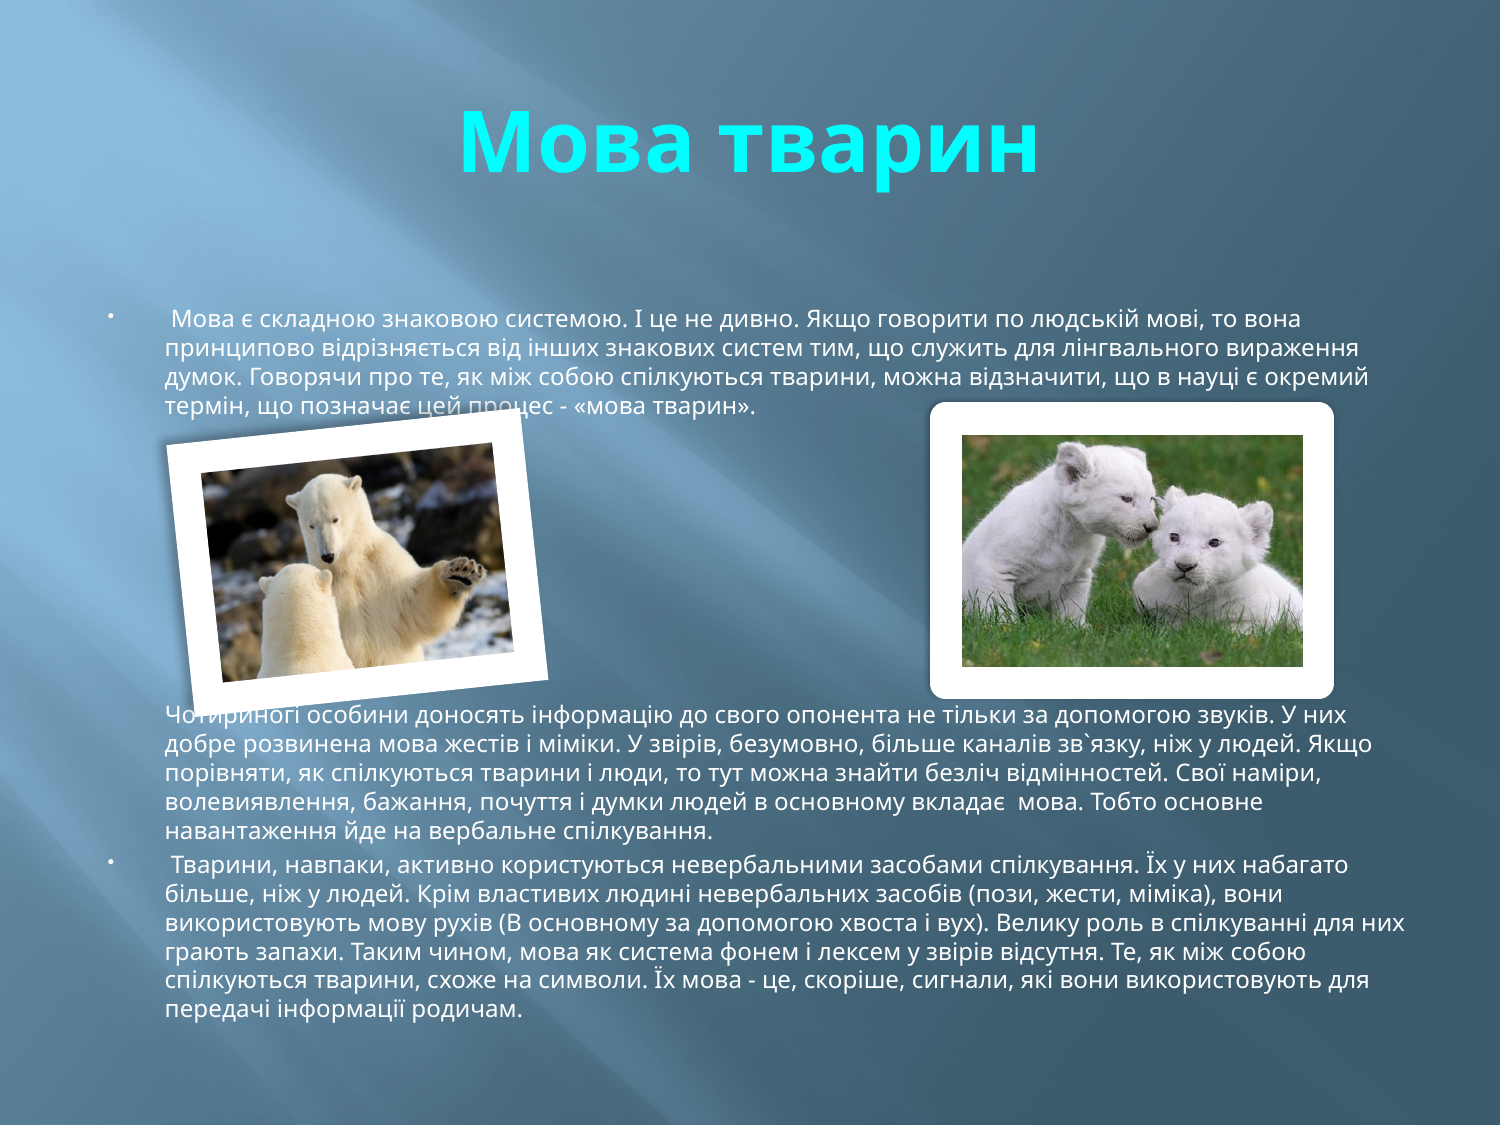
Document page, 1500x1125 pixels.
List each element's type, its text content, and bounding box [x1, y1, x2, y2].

picture [960, 433, 1304, 668]
list Мова є складною знаковою системою. І це не дивно. Якщо говорити по людській мові, то вона принципово відрізняється від інших знакових систем тим, що служить для лінгвального вираження думок. Говорячи про те, як між собою спілкуються тварини, можна відзначити, що в науці є окремий термін, що позначає цей процес - «мова тварин». Чотириногі особини доносять інформацію до свого опонента не тільки за допомогою звуків. У них добре розвинена мова жестів і міміки. У звірів, безумовно, більше каналів зв`язку, ніж у людей. Якщо порівняти, як спілкуються тварини і люди, то тут можна знайти безліч відмінностей. Свої наміри, волевиявлення, бажання, почуття і думки людей в основному вкладає мова. Тобто основне навантаження йде на вербальне спілкування. Тварини, навпаки, активно користуються невербальними засобами спілкування. Їх у них набагато більше, ніж у людей. Крім властивих людині невербальних засобів (пози, жести, міміка), вони використовують мову рухів (В основному за допомогою хвоста і вух). Велику роль в спілкуванні для них грають запахи. Таким чином, мова як система фонем і лексем у звірів відсутня. Те, як між собою спілкуються тварини, схоже на символи. Їх мова - це, скоріше, сигнали, які вони використовують для передачі інформації родичам. [75, 262, 1425, 1035]
title Мова тварин [75, 45, 1425, 233]
picture [201, 443, 513, 682]
